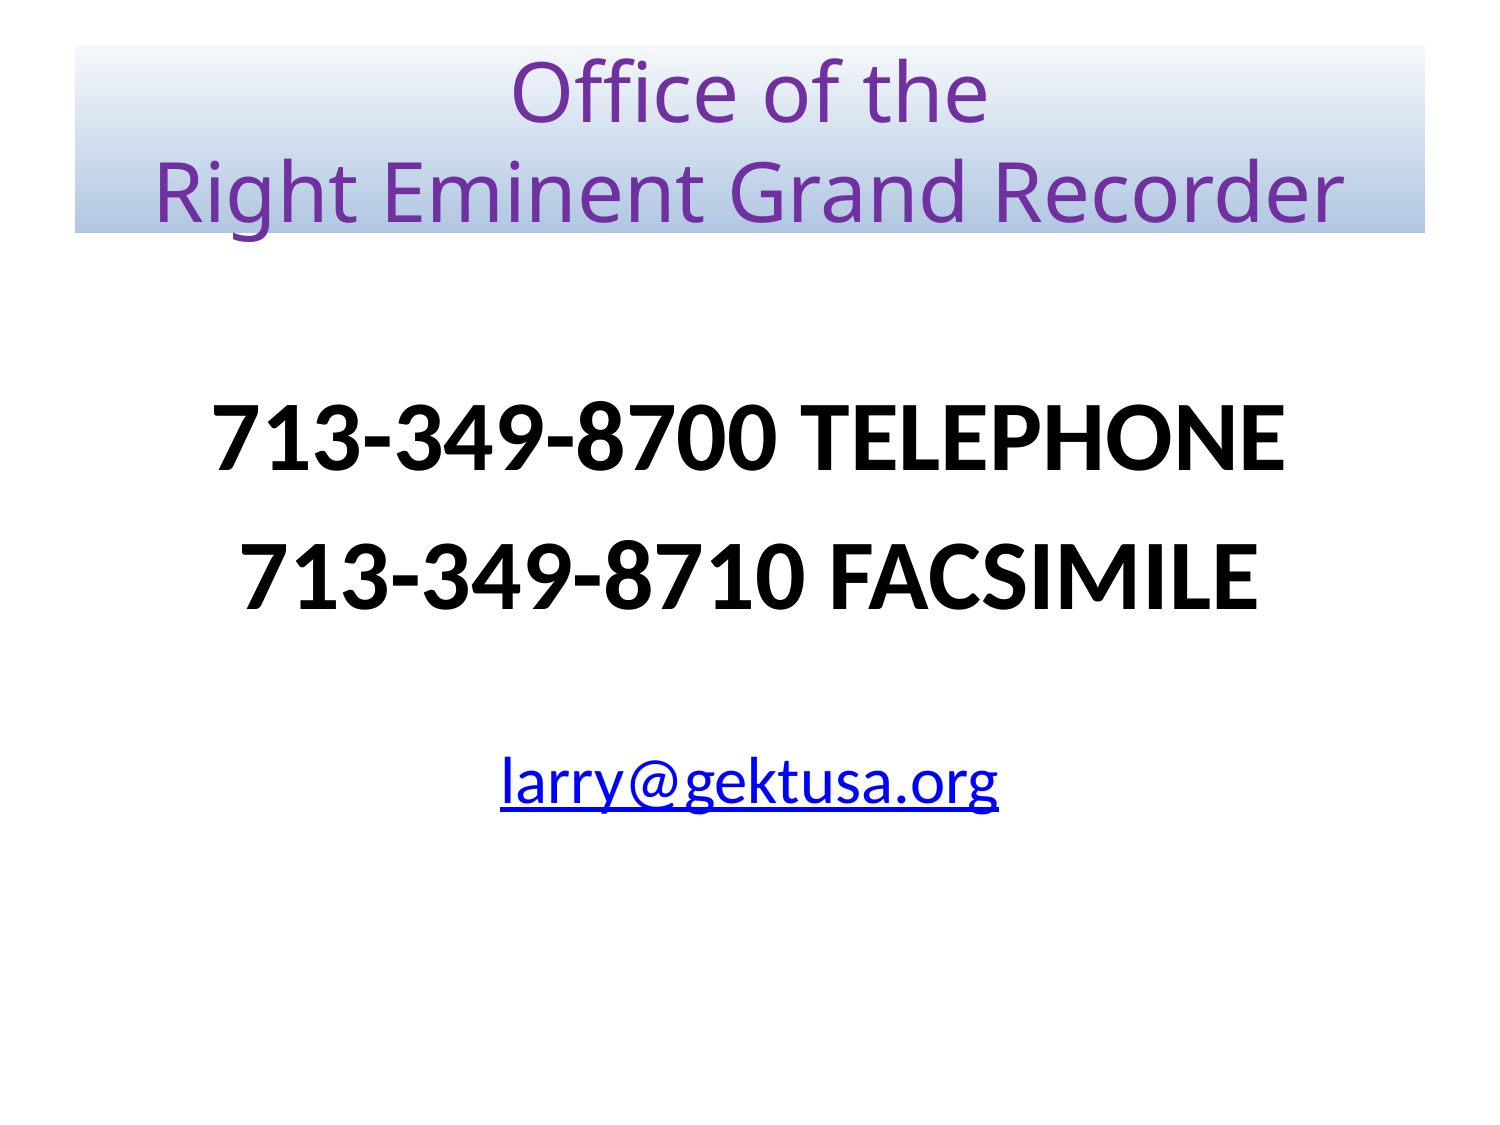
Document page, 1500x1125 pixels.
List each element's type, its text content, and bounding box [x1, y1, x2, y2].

title Office of the Right Eminent Grand Recorder [75, 45, 1425, 233]
list 713-349-8700 TELEPHONE 713-349-8710 FACSIMILE larry@gektusa.org [75, 262, 1425, 1005]
